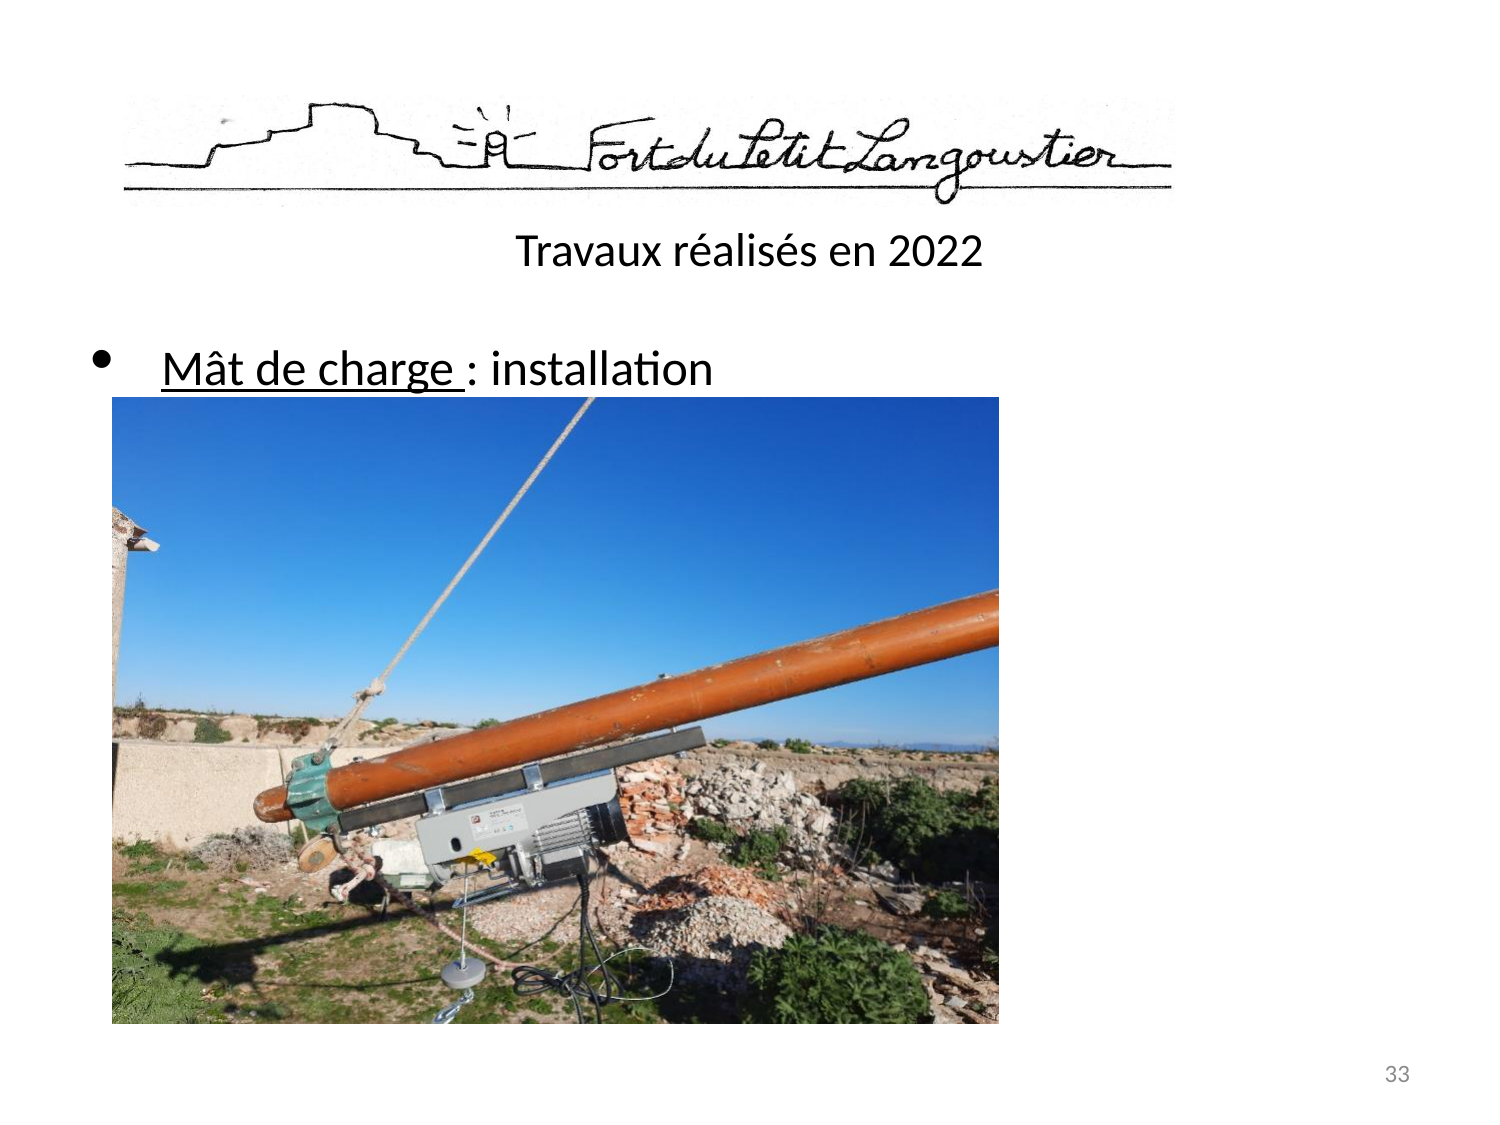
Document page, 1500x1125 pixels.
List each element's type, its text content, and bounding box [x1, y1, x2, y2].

picture [111, 396, 999, 1024]
title Travaux réalisés en 2022 [75, 211, 1425, 311]
list Mât de charge : installation [75, 311, 1425, 1043]
slide_number 33 [1074, 1042, 1425, 1103]
picture [123, 95, 1176, 207]
